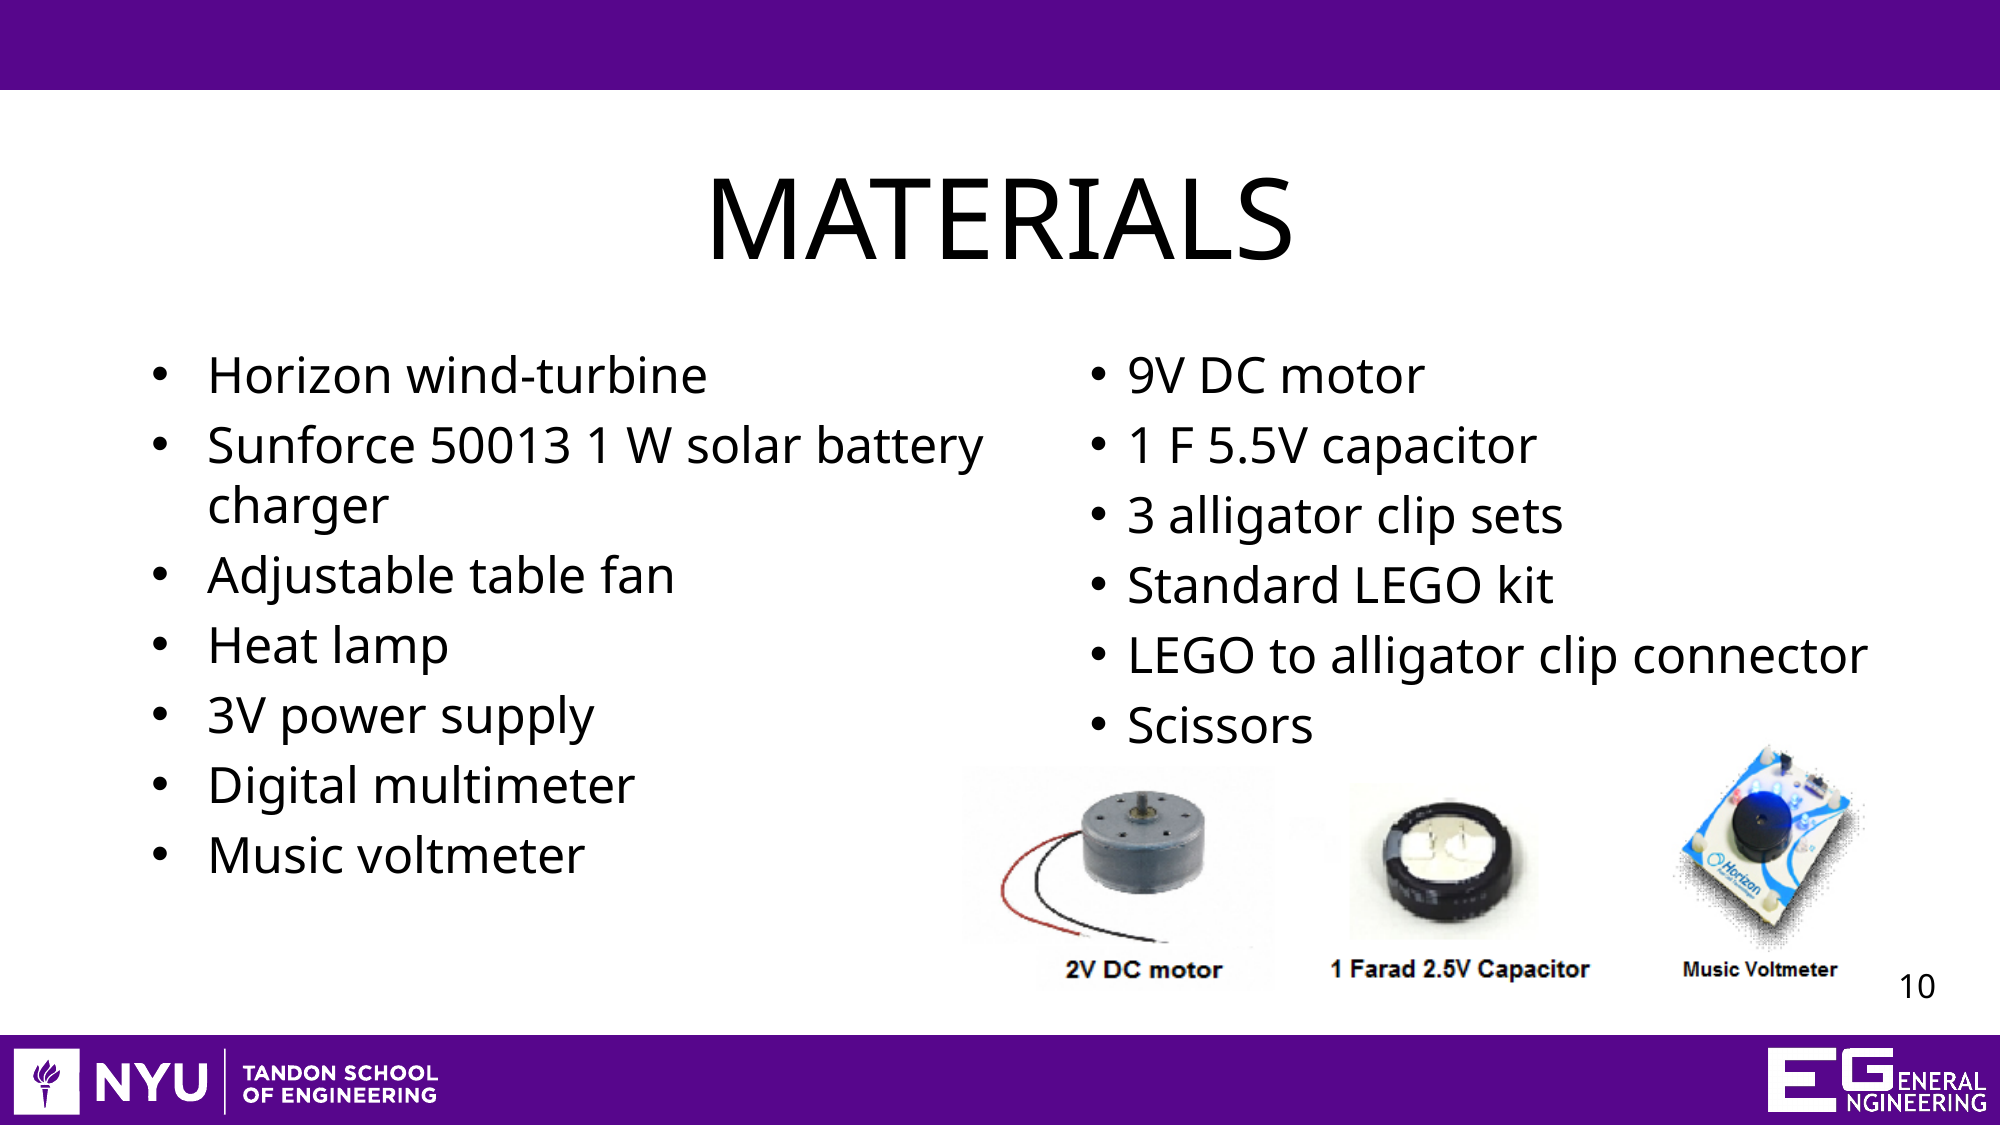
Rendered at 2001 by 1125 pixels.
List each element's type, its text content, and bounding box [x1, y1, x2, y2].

text_box 10 [1802, 958, 1951, 1013]
text_box [0, 0, 2000, 91]
title MATERIALS [92, 132, 1908, 292]
picture [1752, 1031, 2000, 1125]
subtitle Horizon wind-turbine Sunforce 50013 1 W solar battery charger Adjustable table fan Heat lamp 3V power supply Digital multimeter Music voltmeter 9V DC motor 1 F 5.5V capacitor 3 alligator clip sets Standard LEGO kit LEGO to alligator clip connector Scissors [136, 327, 1894, 970]
picture [962, 730, 1877, 1008]
picture [13, 1048, 438, 1115]
text_box [0, 1034, 1752, 1125]
